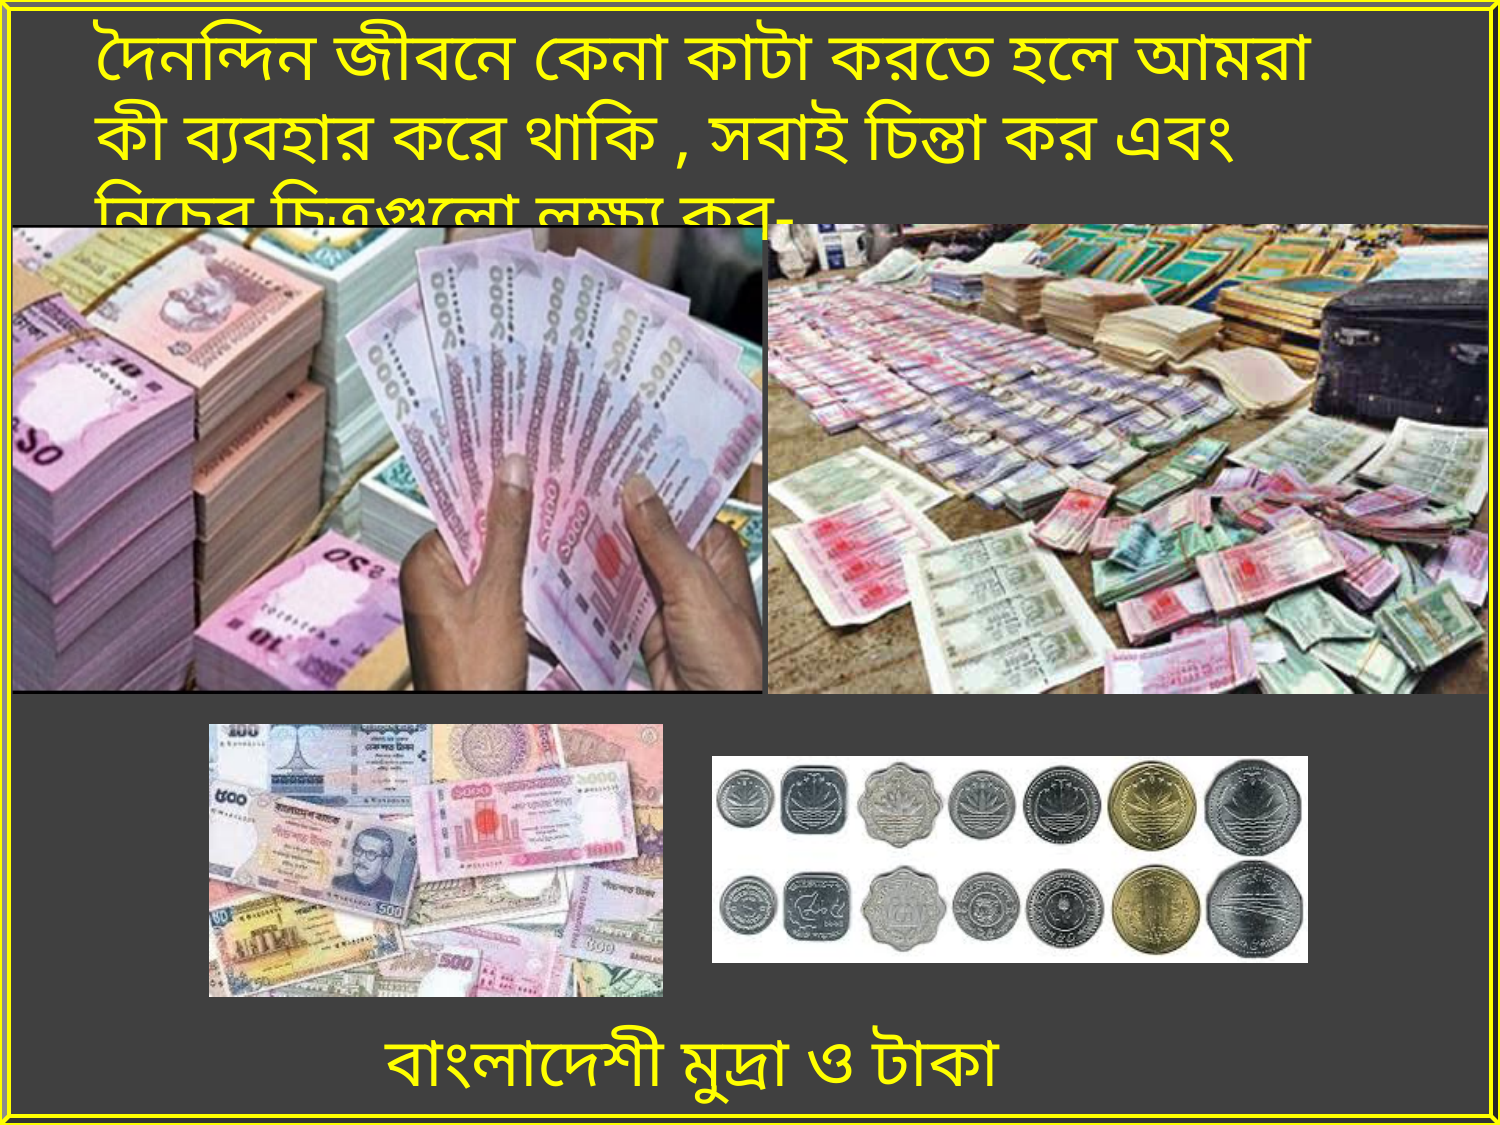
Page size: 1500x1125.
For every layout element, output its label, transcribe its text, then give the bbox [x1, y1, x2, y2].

text_box দৈনন্দিন জীবনে কেনা কাটা করতে হলে আমরা কী ব্যবহার করে থাকি , সবাই চিন্তা কর এবং নিচের চিত্রগুলো লক্ষ্য কর- [80, 6, 1400, 226]
picture [209, 724, 663, 998]
text_box [0, 0, 1500, 1125]
text_box বাংলাদেশী মুদ্রা ও টাকা [370, 1012, 1015, 1108]
picture [12, 224, 763, 694]
picture [712, 755, 1309, 963]
picture [768, 224, 1488, 694]
